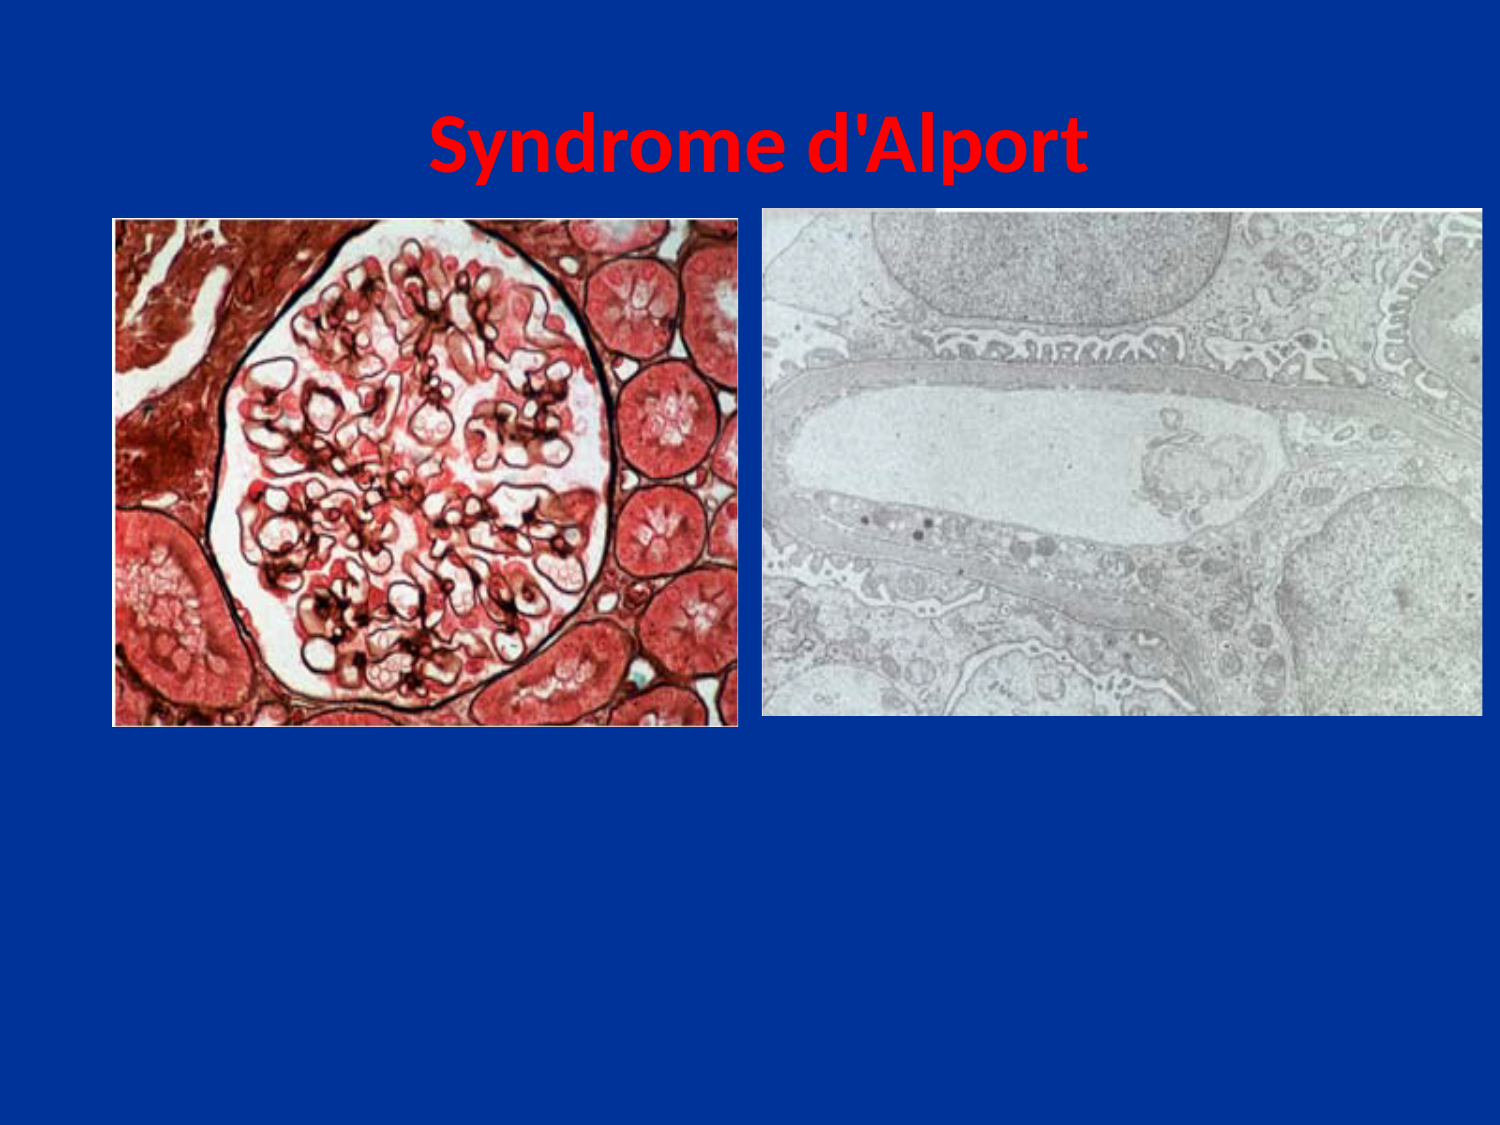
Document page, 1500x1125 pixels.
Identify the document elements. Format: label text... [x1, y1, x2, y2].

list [761, 207, 1483, 717]
title Syndrome d'Alport [75, 45, 1425, 233]
picture [111, 218, 739, 727]
